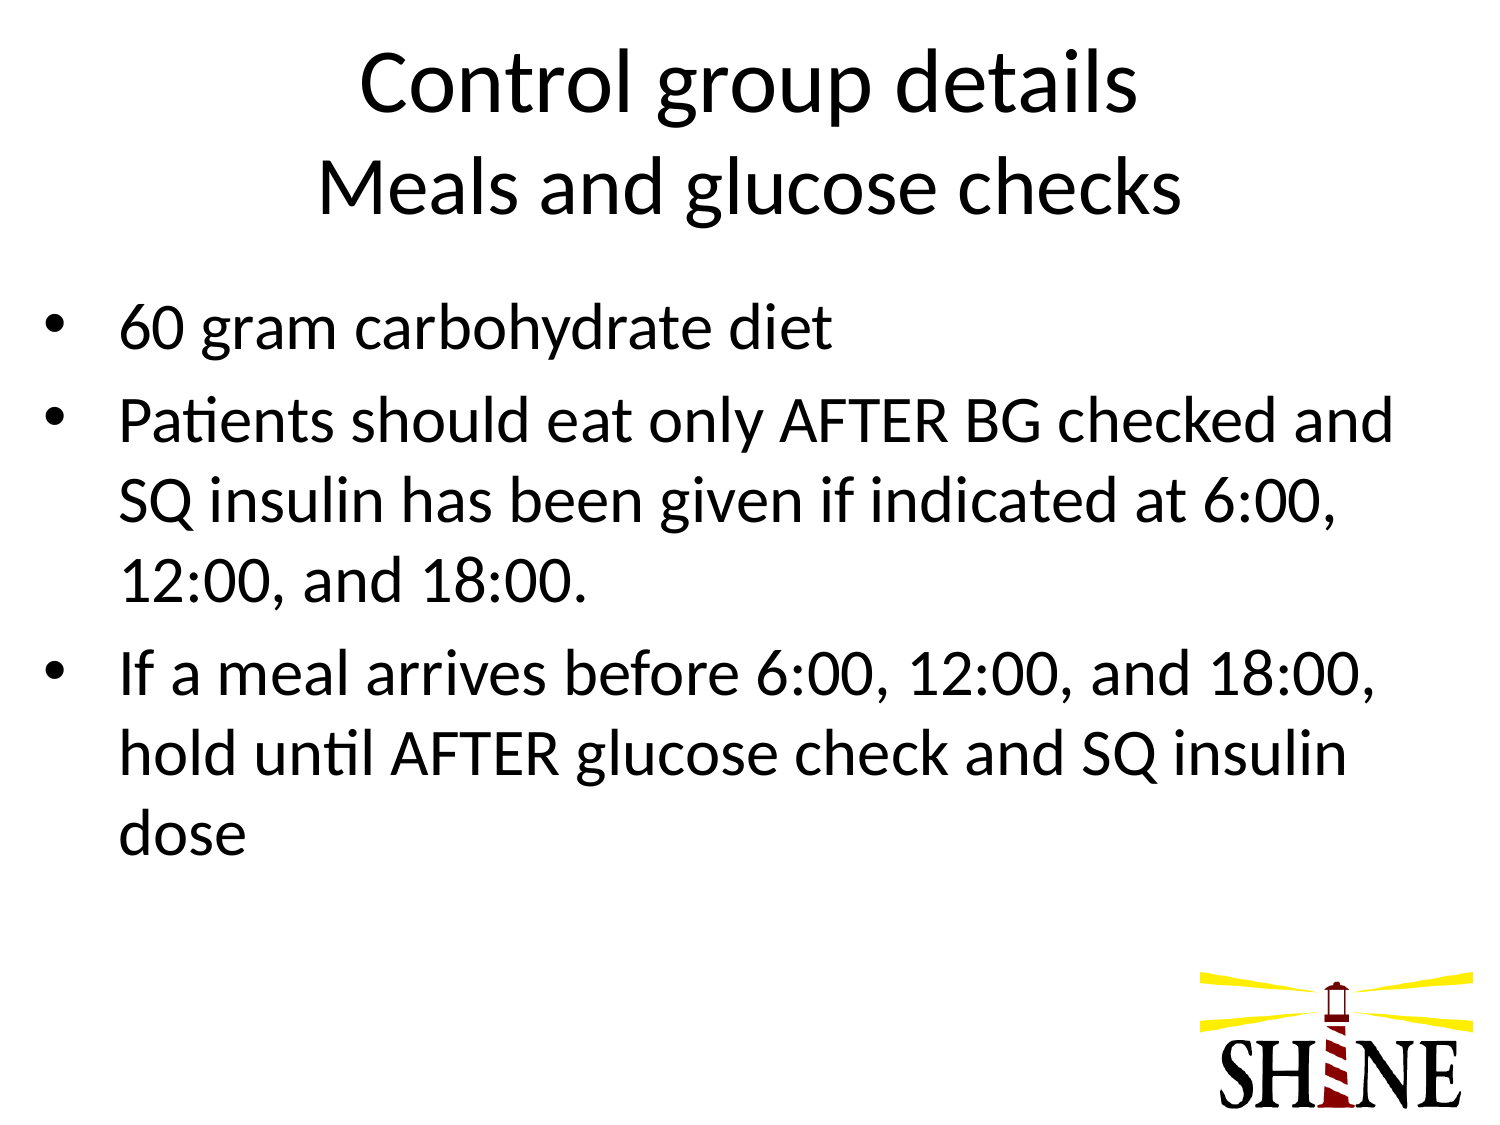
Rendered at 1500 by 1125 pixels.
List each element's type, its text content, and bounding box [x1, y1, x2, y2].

picture [1174, 951, 1500, 1125]
list 60 gram carbohydrate diet Patients should eat only AFTER BG checked and SQ insulin has been given if indicated at 6:00, 12:00, and 18:00. If a meal arrives before 6:00, 12:00, and 18:00, hold until AFTER glucose check and SQ insulin dose [18, 275, 1482, 472]
list 60 gram carbohydrate diet Patients should eat only AFTER BG checked and SQ insulin has been given if indicated at 6:00, 12:00, and 18:00. If a meal arrives before 6:00, 12:00, and 18:00, hold until AFTER glucose check and SQ insulin dose [18, 473, 1482, 988]
title Control group details Meals and glucose checks [24, 50, 1475, 275]
